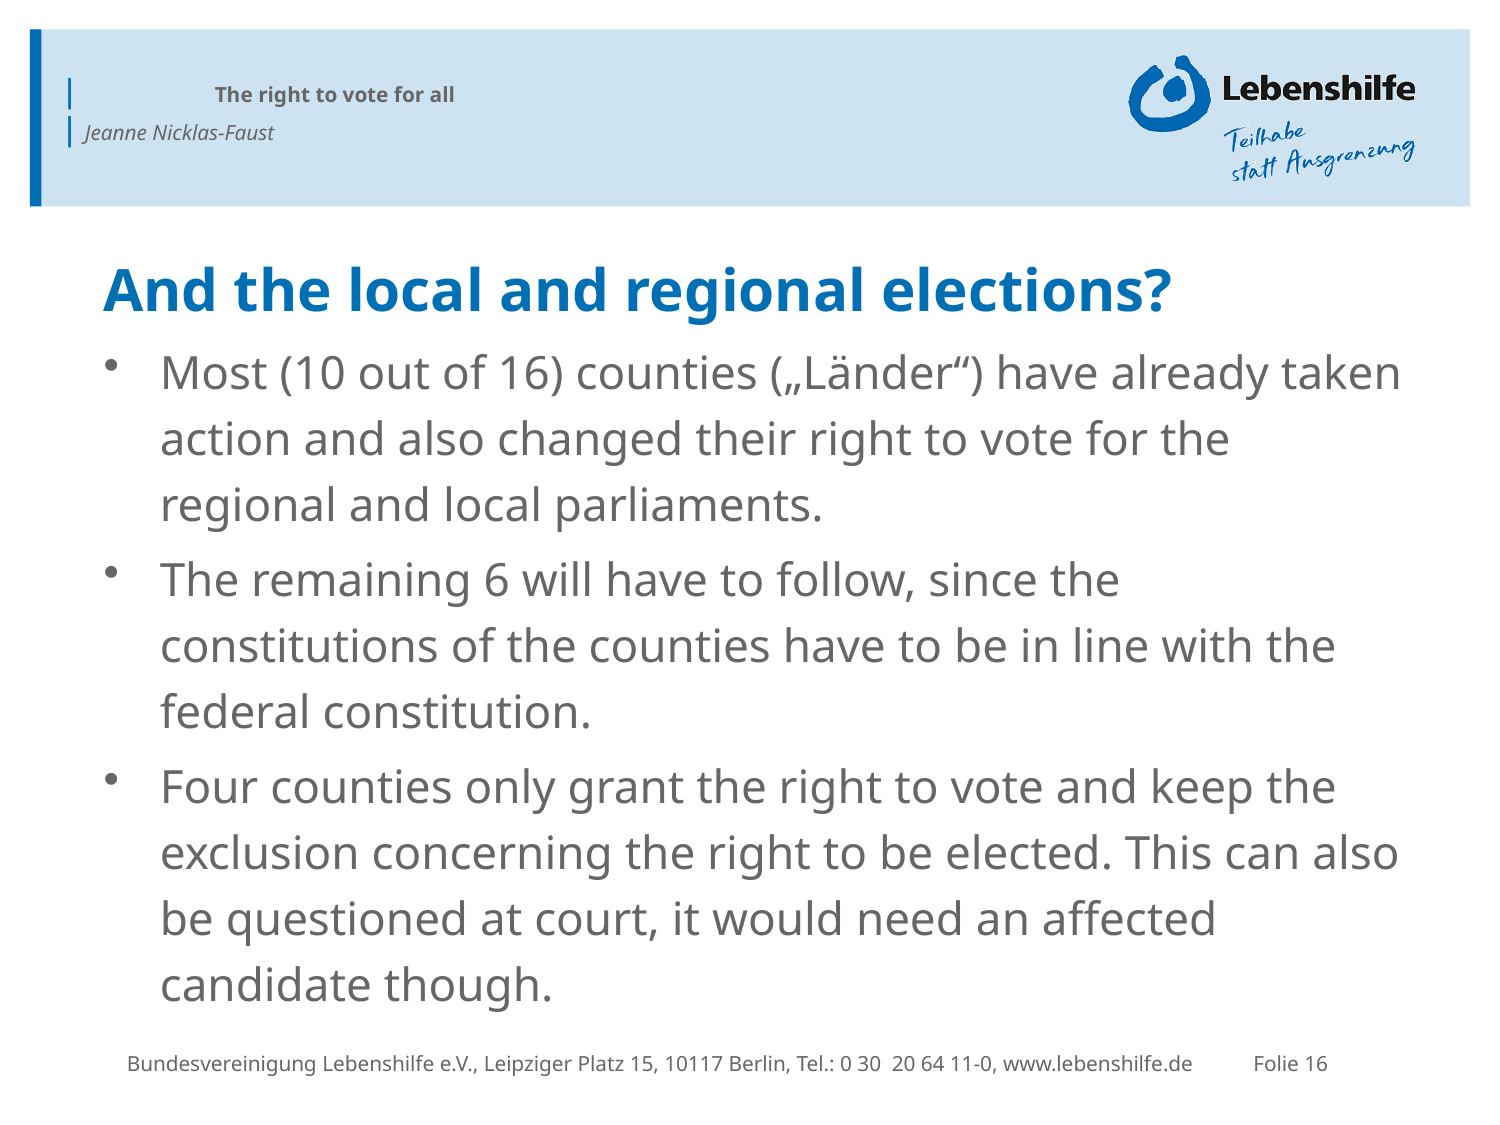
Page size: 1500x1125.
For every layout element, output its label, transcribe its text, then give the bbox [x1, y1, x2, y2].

list And the local and regional elections? Most (10 out of 16) counties („Länder“) have already taken action and also changed their right to vote for the regional and local parliaments. The remaining 6 will have to follow, since the constitutions of the counties have to be in line with the federal constitution. Four counties only grant the right to vote and keep the exclusion concerning the right to be elected. This can also be questioned at court, it would need an affected candidate though. [88, 231, 1424, 988]
picture [1128, 55, 1415, 181]
